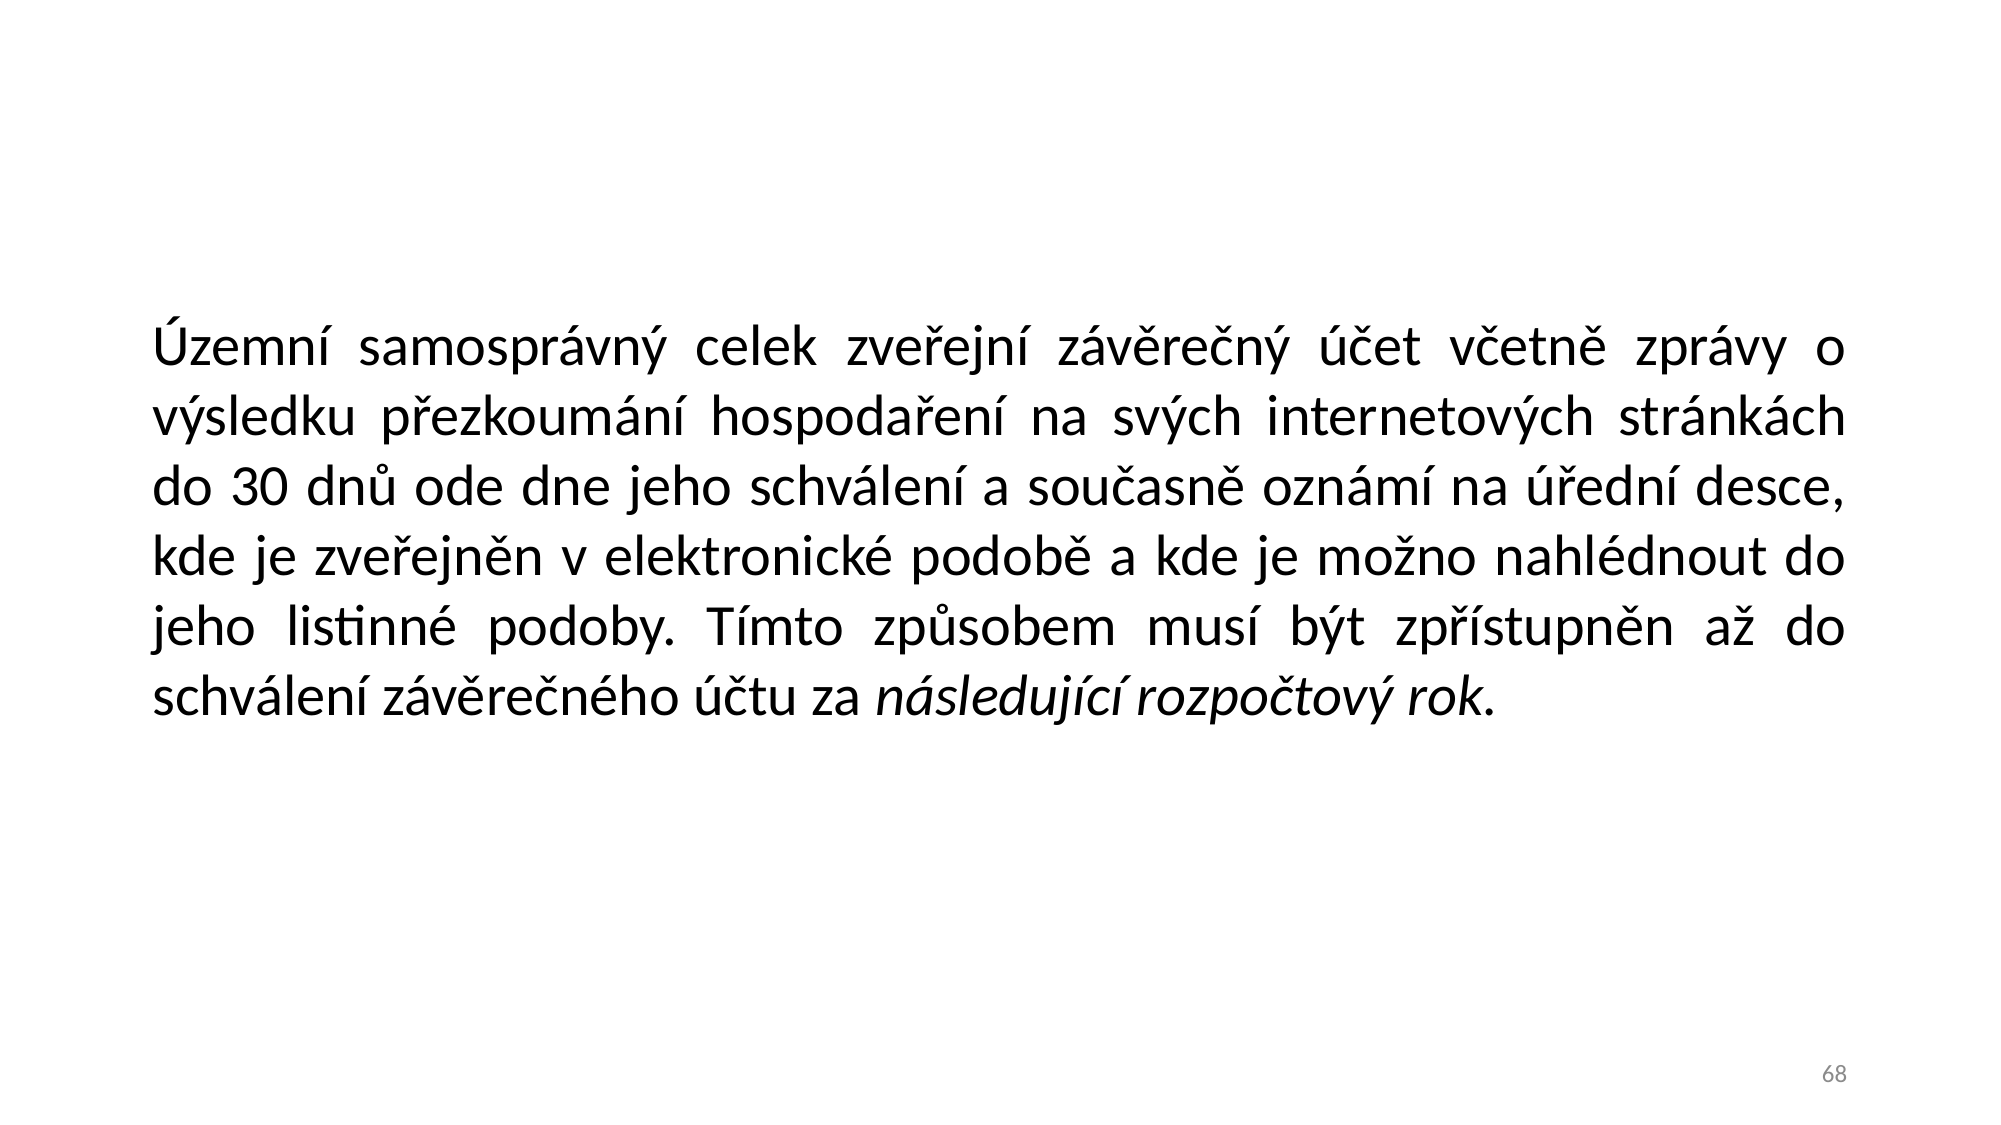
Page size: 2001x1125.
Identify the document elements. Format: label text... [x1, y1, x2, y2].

slide_number 68 [1412, 1042, 1863, 1103]
list Územní samosprávný celek zveřejní závěrečný účet včetně zprávy o výsledku přezkoumání hospodaření na svých internetových stránkách do 30 dnů ode dne jeho schválení a současně oznámí na úřední desce, kde je zveřejněn v elektronické podobě a kde je možno nahlédnout do jeho listinné podoby. Tímto způsobem musí být zpřístupněn až do schválení závěrečného účtu za následující rozpočtový rok. [137, 299, 1863, 1014]
